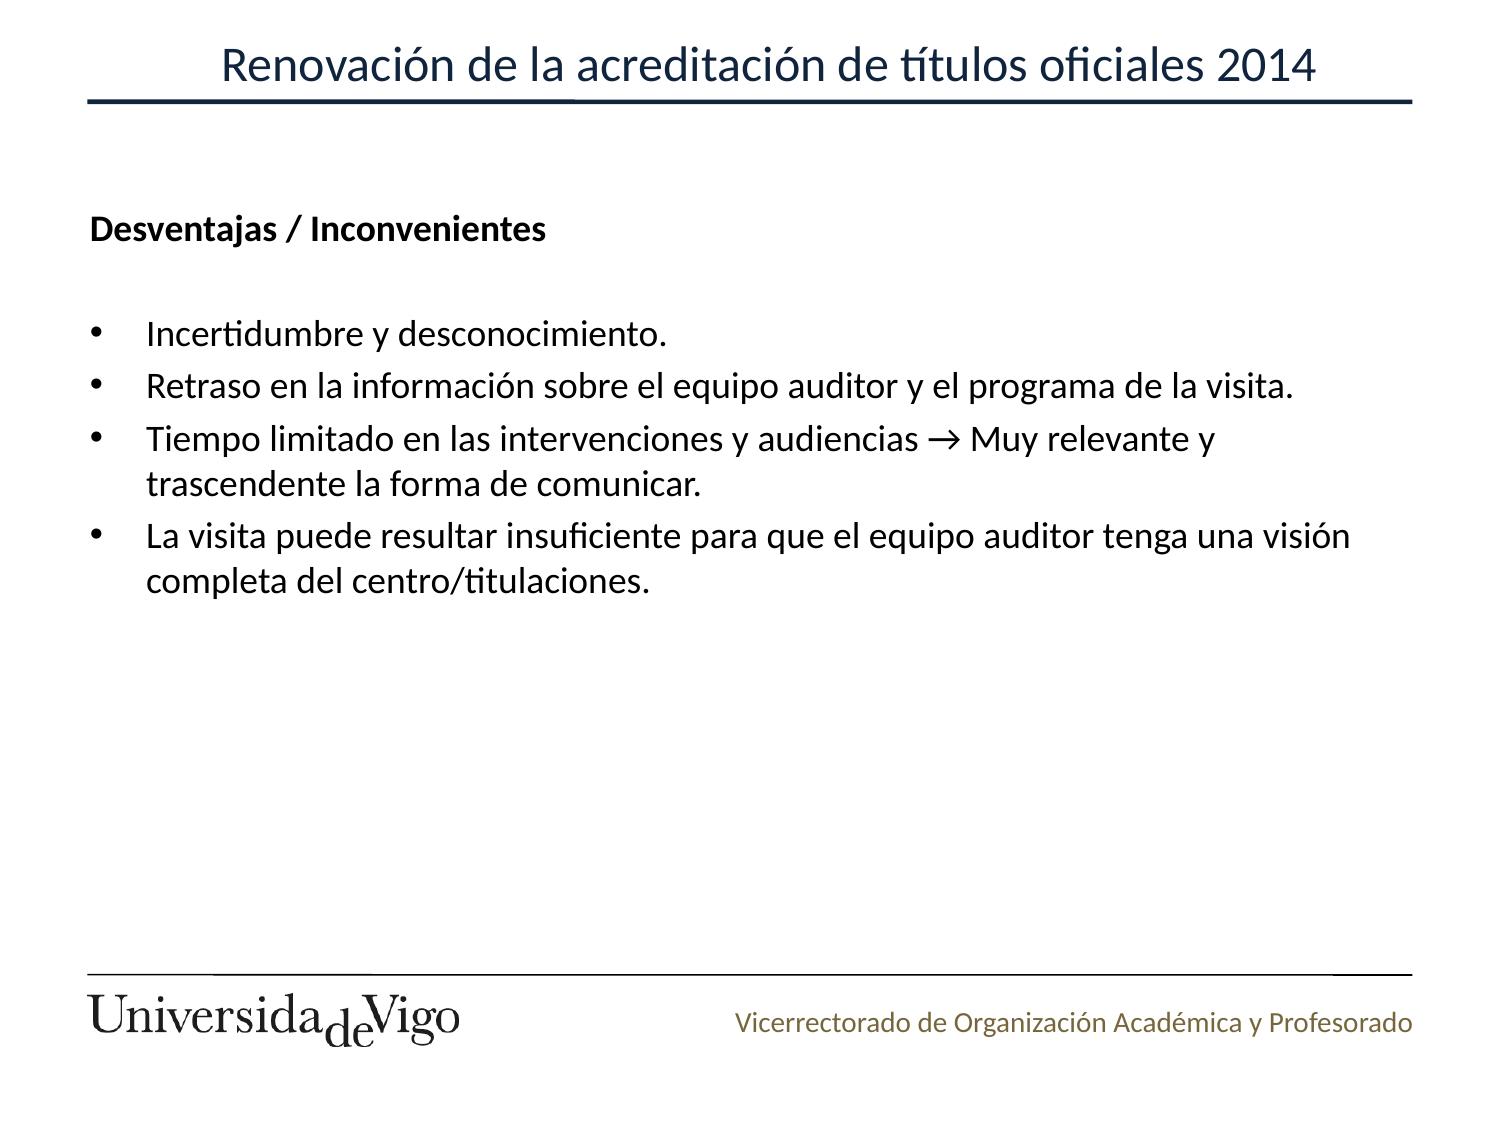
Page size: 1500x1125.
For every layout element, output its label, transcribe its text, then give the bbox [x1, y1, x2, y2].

picture [87, 993, 460, 1048]
text_box Desventajas / Inconvenientes Incertidumbre y desconocimiento. Retraso en la información sobre el equipo auditor y el programa de la visita. Tiempo limitado en las intervenciones y audiencias → Muy relevante y trascendente la forma de comunicar. La visita puede resultar insuficiente para que el equipo auditor tenga una visión completa del centro/titulaciones. [74, 196, 1425, 939]
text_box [87, 30, 1413, 103]
text_box Vicerrectorado de Organización Académica y Profesorado [666, 995, 1483, 1047]
